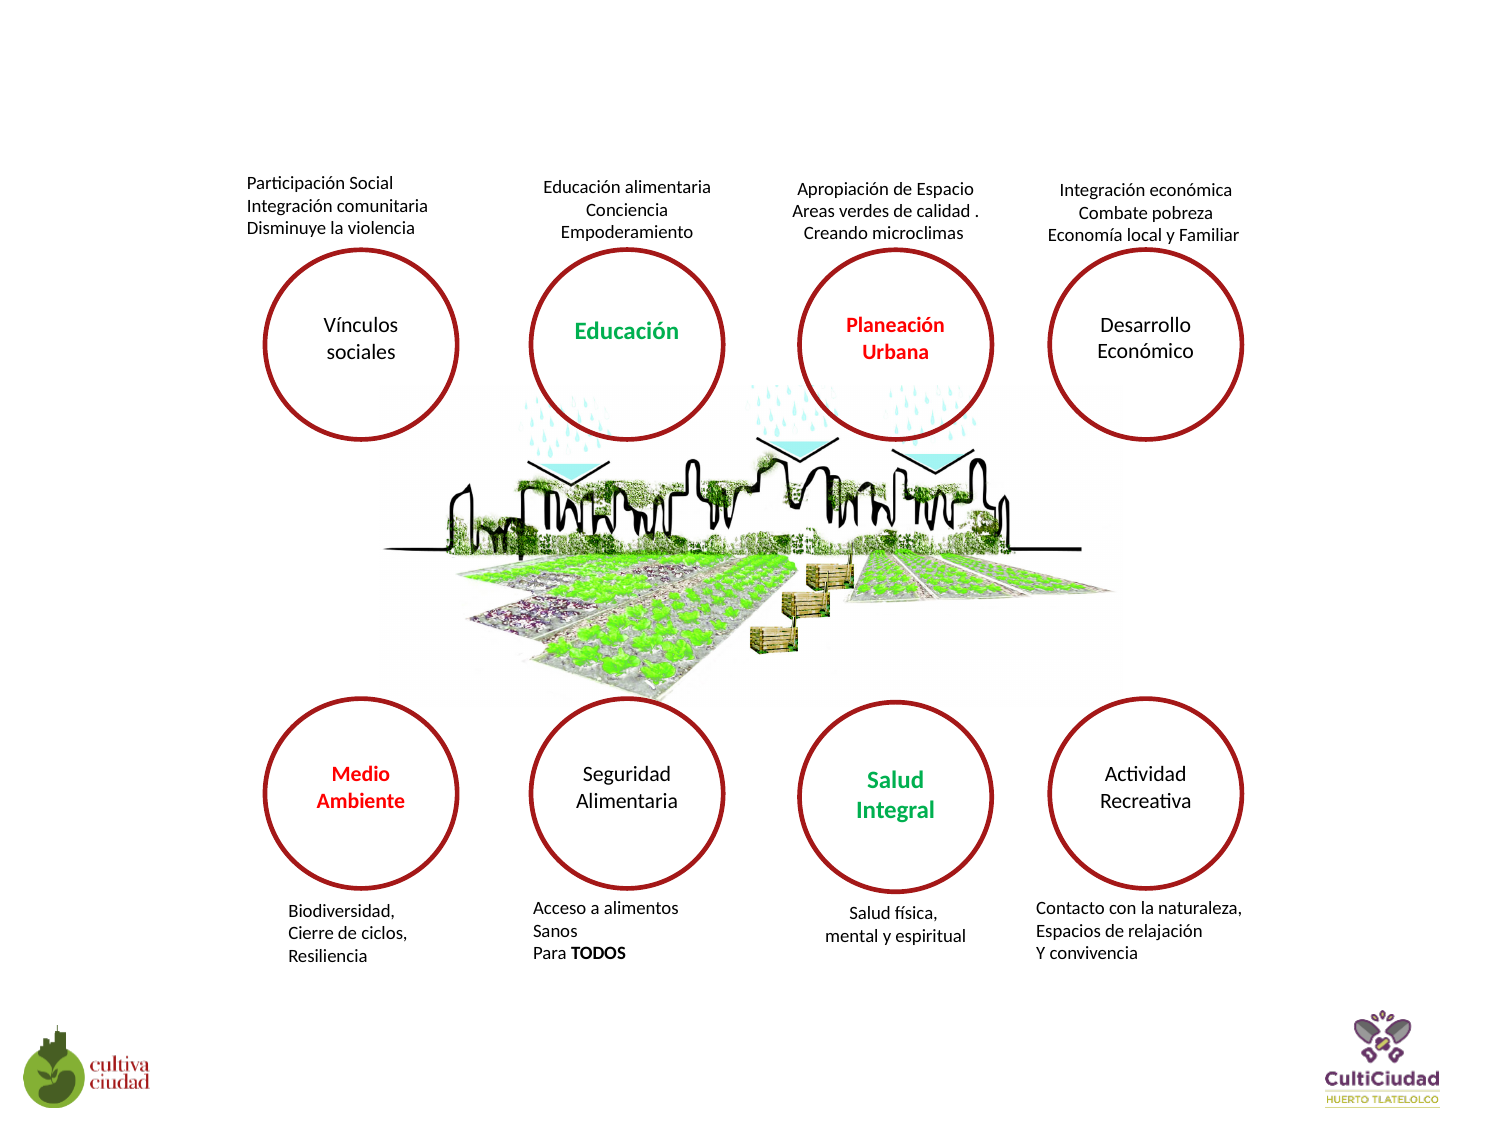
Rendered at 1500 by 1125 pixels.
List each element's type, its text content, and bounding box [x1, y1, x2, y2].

text_box Integración económica Combate pobreza Economía local y Familiar [1033, 170, 1259, 253]
text_box Salud física, mental y espiritual [810, 893, 981, 954]
picture [1325, 1010, 1440, 1108]
picture [23, 1025, 151, 1108]
text_box Biodiversidad, Cierre de ciclos, Resiliencia [273, 890, 423, 1000]
text_box [187, 140, 1313, 985]
text_box Actividad Recreativa [1049, 698, 1242, 889]
text_box Apropiación de Espacio Areas verdes de calidad . Creando microclimas [777, 168, 995, 251]
text_box Planeación Urbana [799, 249, 992, 382]
text_box Educación [531, 249, 724, 382]
text_box Educación alimentaria Conciencia Empoderamiento [509, 167, 745, 251]
text_box Acceso a alimentos Sanos Para TODOS [518, 888, 698, 1005]
text_box Vínculos sociales [264, 249, 458, 440]
text_box Salud Integral [799, 715, 992, 892]
text_box Desarrollo Económico [1049, 249, 1242, 440]
text_box Contacto con la naturaleza, Espacios de relajación Y convivencia [1021, 888, 1258, 997]
picture [378, 385, 1124, 707]
text_box Participación Social Integración comunitaria Disminuye la violencia [232, 163, 443, 273]
text_box Medio Ambiente [264, 698, 458, 889]
text_box Seguridad Alimentaria [531, 715, 724, 889]
